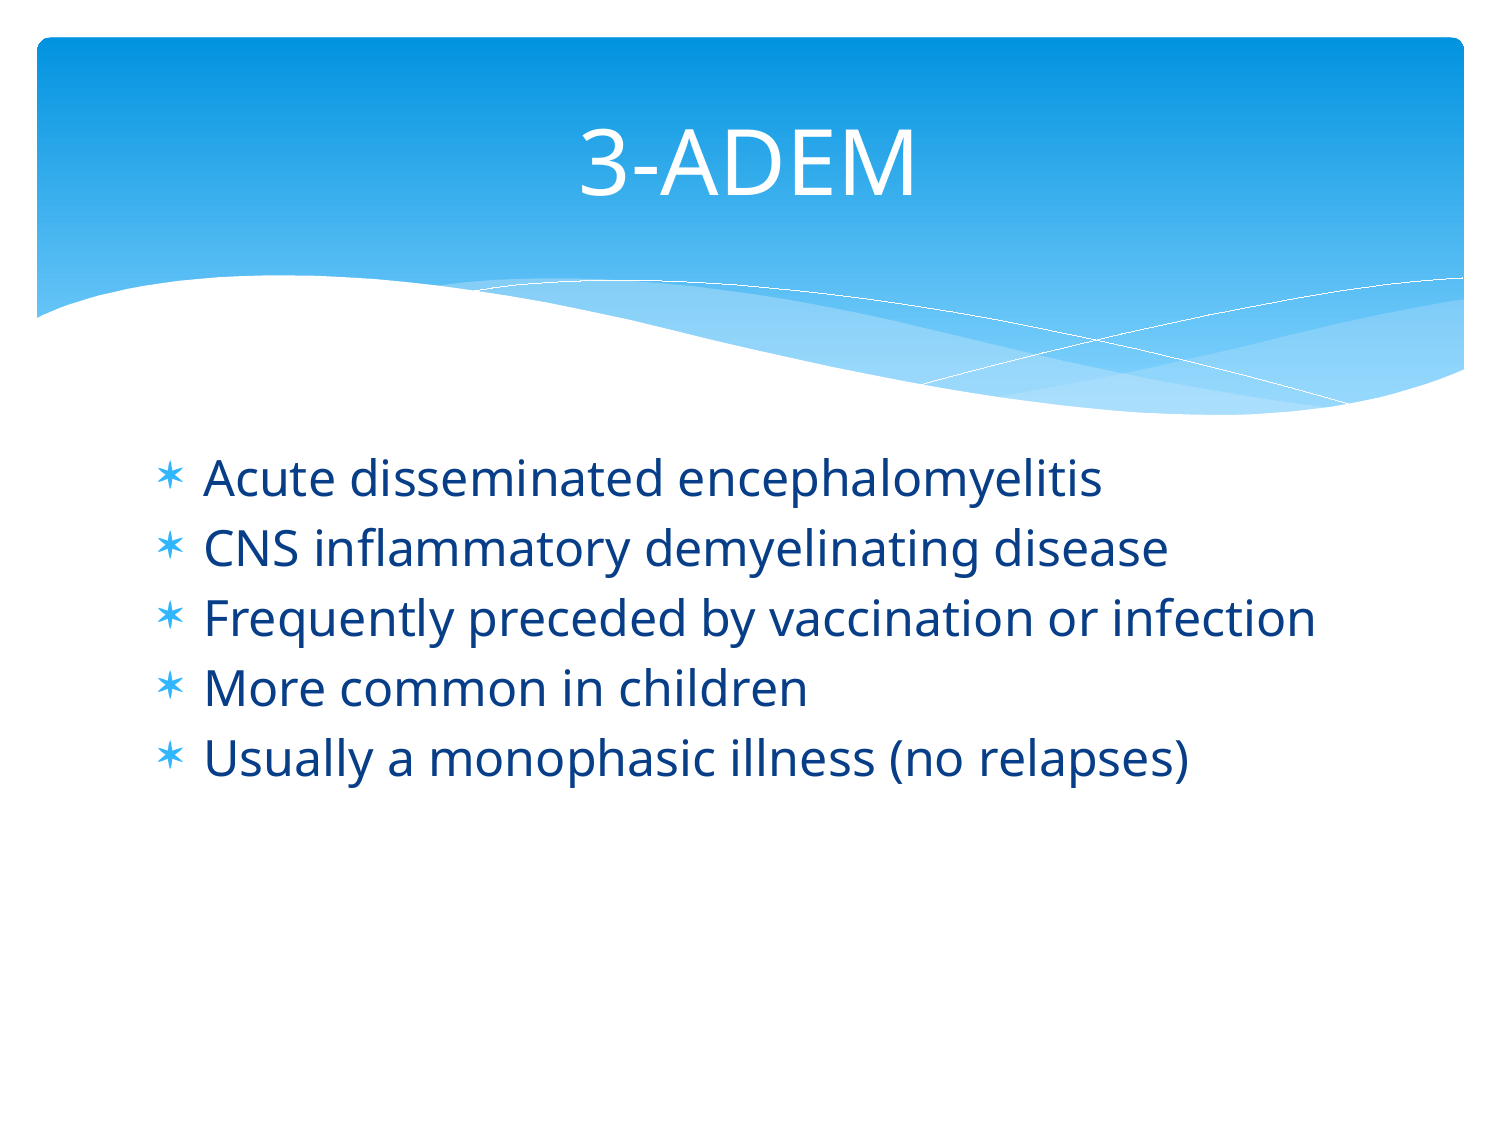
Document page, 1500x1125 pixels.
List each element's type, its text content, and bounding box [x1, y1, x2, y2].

title 3-ADEM [75, 55, 1425, 261]
list Acute disseminated encephalomyelitis CNS inflammatory demyelinating disease Frequently preceded by vaccination or infection More common in children Usually a monophasic illness (no relapses) [143, 438, 1359, 1005]
